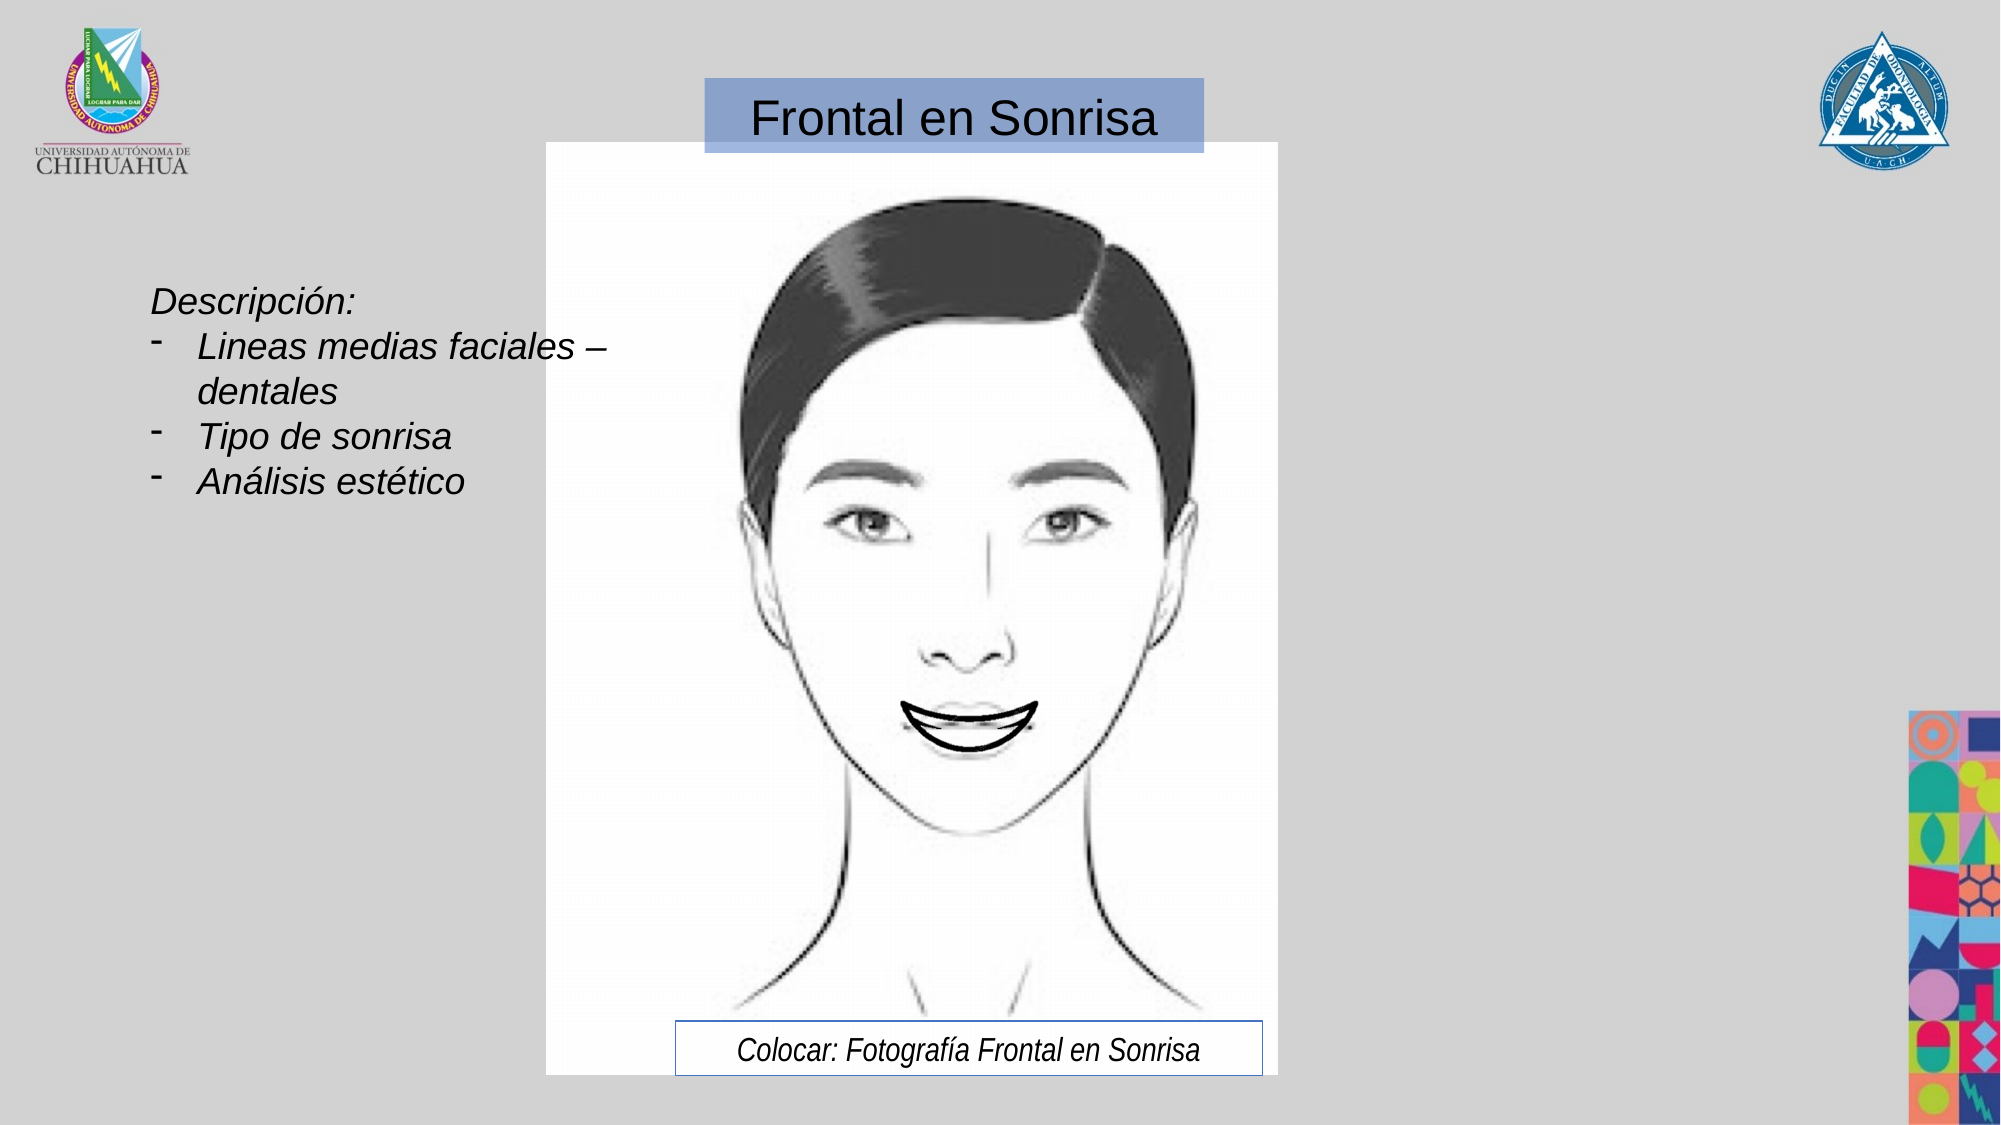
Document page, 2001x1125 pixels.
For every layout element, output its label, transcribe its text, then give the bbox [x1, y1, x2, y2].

text_box Descripción: Lineas medias faciales – dentales Tipo de sonrisa Análisis estético [135, 269, 546, 510]
picture [0, 0, 2001, 1125]
text_box Frontal en Sonrisa [704, 78, 1205, 142]
